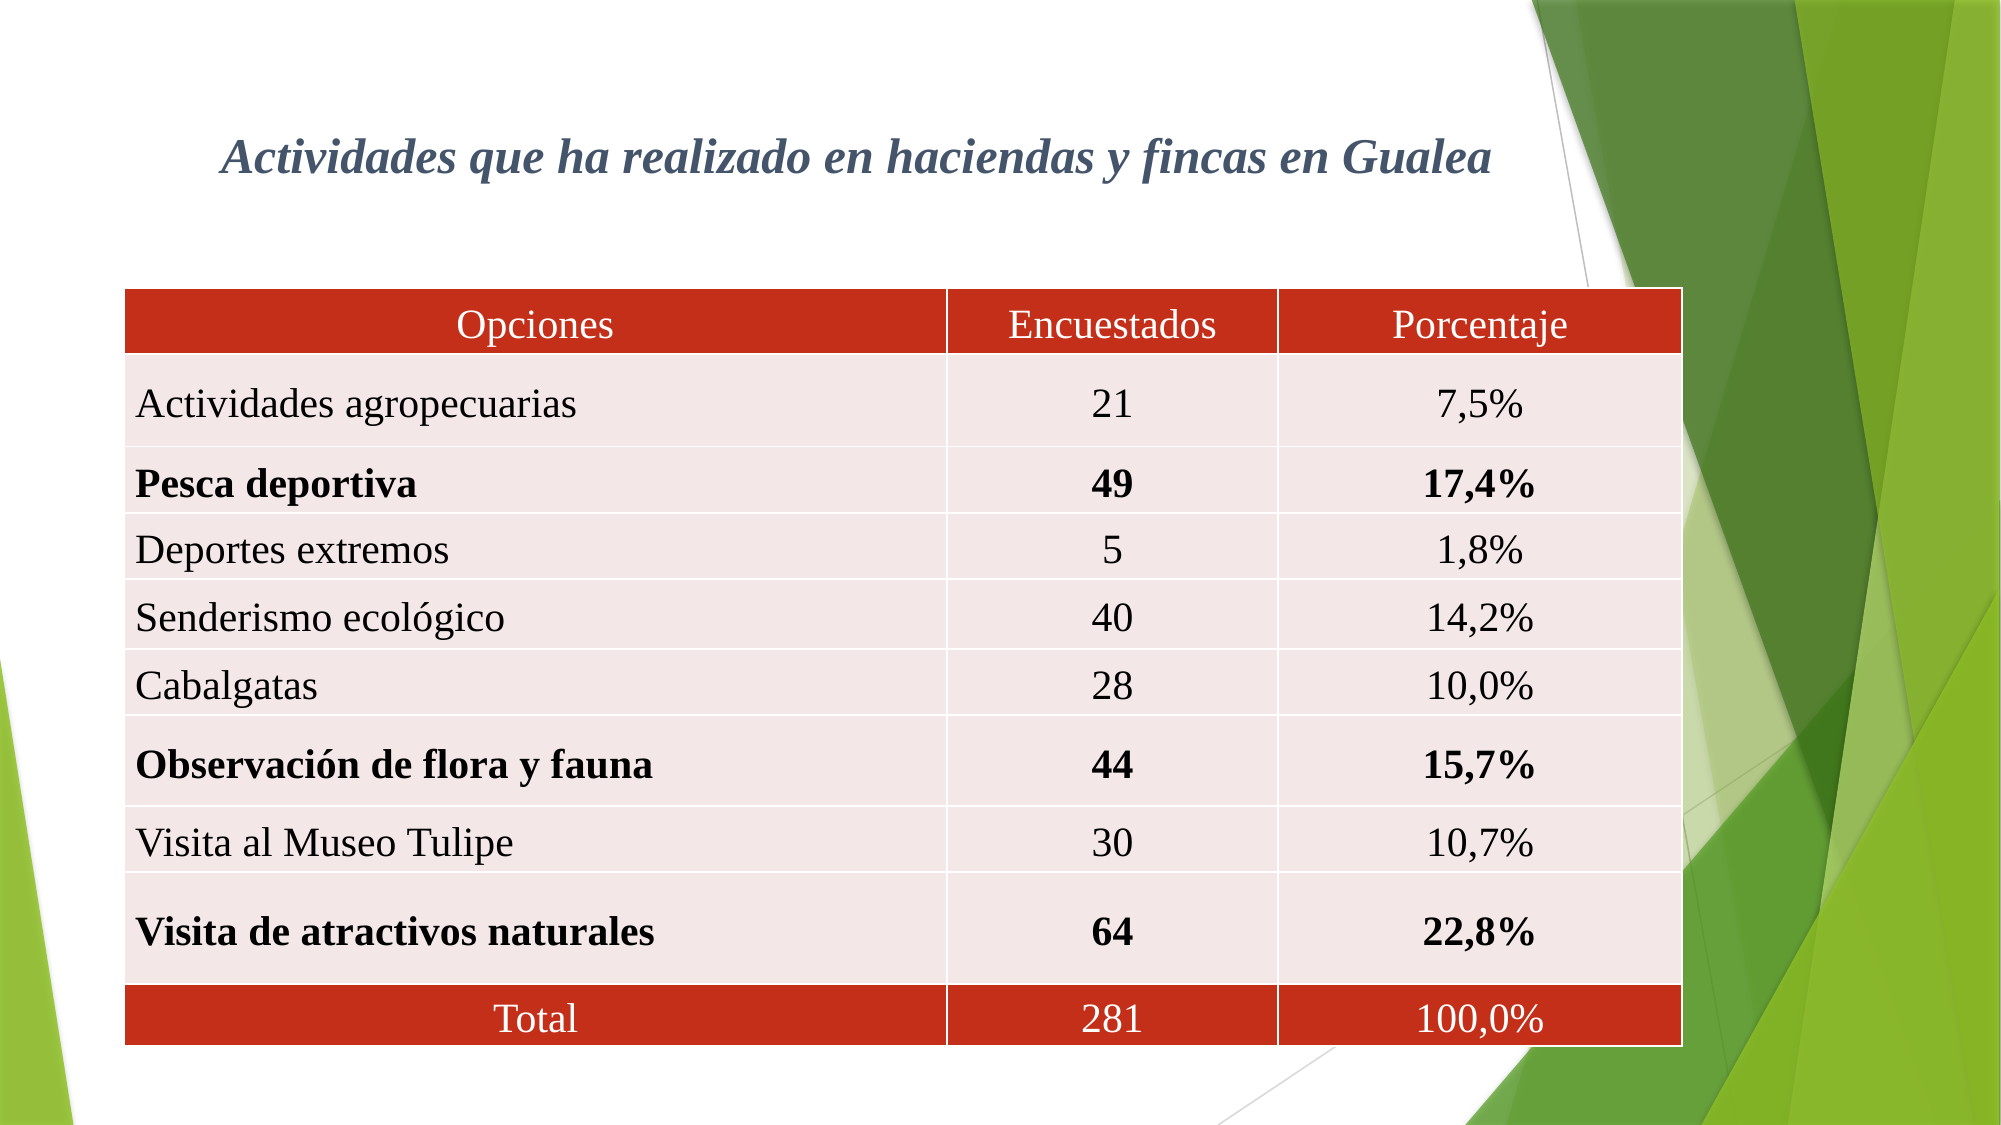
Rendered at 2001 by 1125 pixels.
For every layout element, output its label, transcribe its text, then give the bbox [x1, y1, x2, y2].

table_cell 64 [948, 873, 1277, 983]
table_cell Senderismo ecológico [125, 580, 946, 648]
table_cell 30 [948, 807, 1277, 871]
table_cell Observación de flora y fauna [125, 716, 946, 805]
table_cell Cabalgatas [125, 650, 946, 714]
table_cell 1,8% [1279, 514, 1681, 578]
table_header Encuestados [948, 289, 1277, 353]
table_cell 281 [948, 985, 1277, 1045]
table_cell 7,5% [1279, 355, 1681, 446]
table_cell Visita al Museo Tulipe [125, 807, 946, 871]
table_cell Deportes extremos [125, 514, 946, 578]
table_cell 44 [948, 716, 1277, 805]
text_box Actividades que ha realizado en haciendas y fincas en Gualea [206, 116, 1509, 191]
table_cell Visita de atractivos naturales [125, 873, 946, 983]
table_cell 10,0% [1279, 650, 1681, 714]
table_header Porcentaje [1279, 289, 1681, 353]
table_cell Actividades agropecuarias [125, 355, 946, 446]
table_cell 28 [948, 650, 1277, 714]
table_cell 22,8% [1279, 873, 1681, 983]
table_cell 15,7% [1279, 716, 1681, 805]
table_header Opciones [125, 289, 946, 353]
table_cell 40 [948, 580, 1277, 648]
table_cell 100,0% [1279, 985, 1681, 1045]
table_cell 14,2% [1279, 580, 1681, 648]
table_cell 10,7% [1279, 807, 1681, 871]
table_cell 5 [948, 514, 1277, 578]
table_cell 49 [948, 447, 1277, 512]
table_cell Pesca deportiva [125, 447, 946, 512]
table_cell Total [125, 985, 946, 1045]
table_cell 17,4% [1279, 447, 1681, 512]
table_cell 21 [948, 355, 1277, 446]
